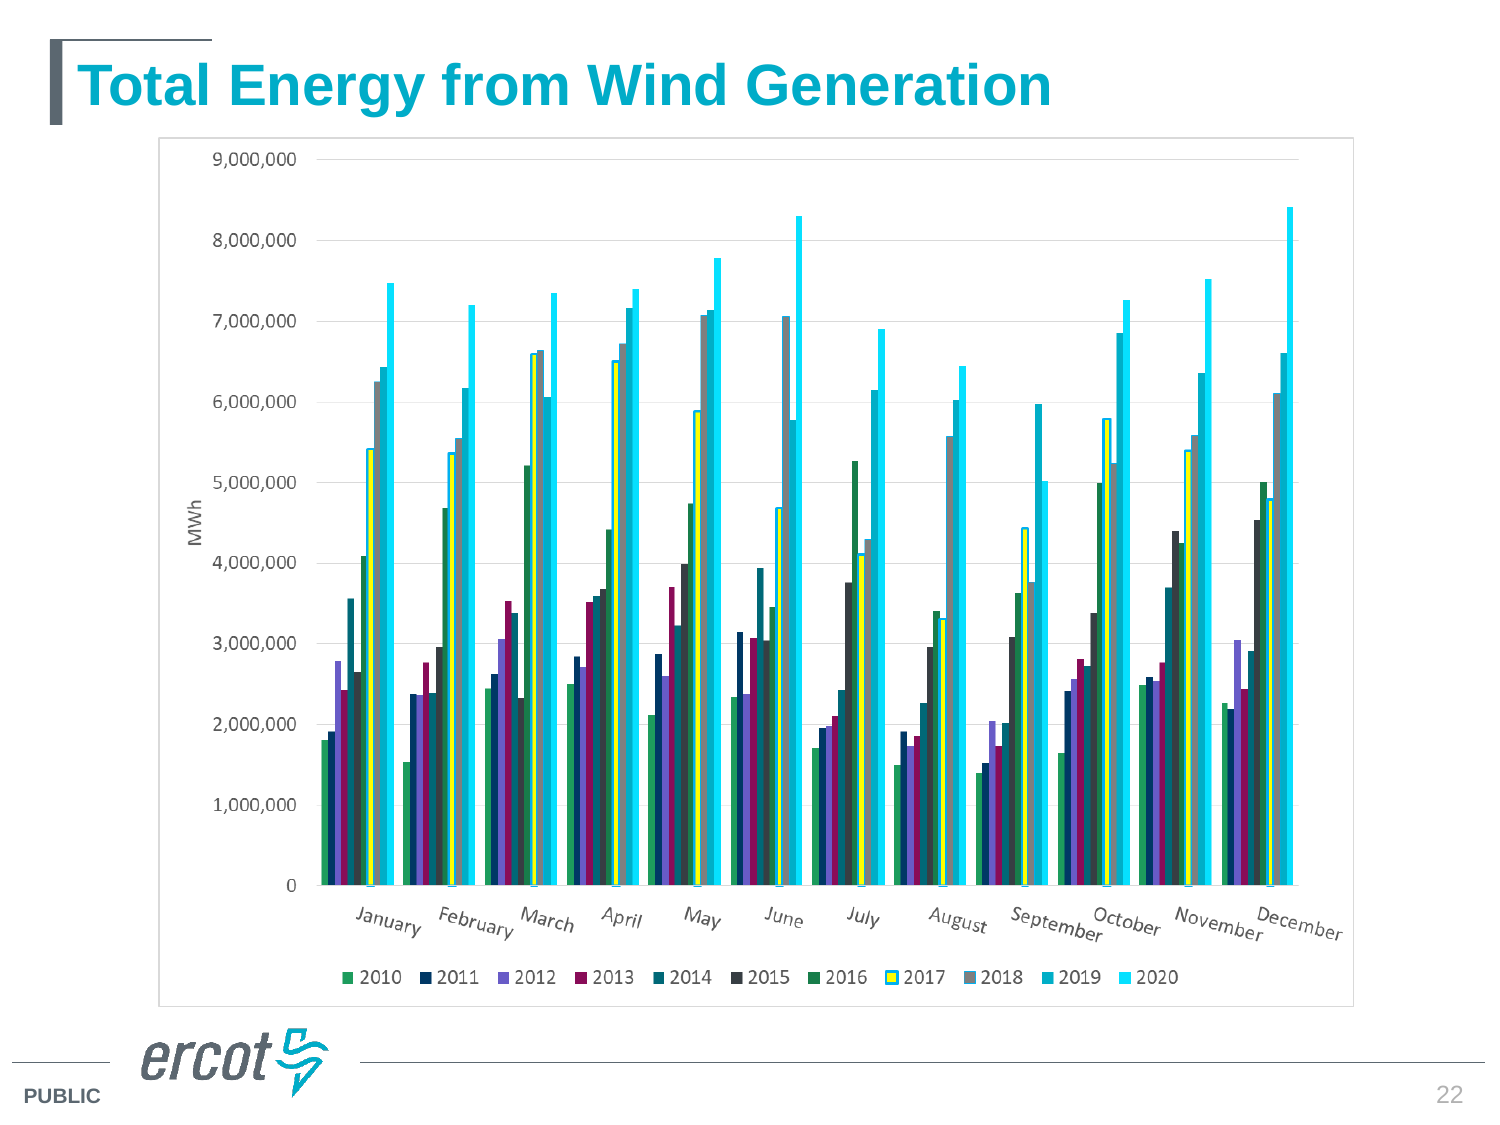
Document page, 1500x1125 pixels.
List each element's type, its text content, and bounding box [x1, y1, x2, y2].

picture [158, 137, 1355, 1007]
slide_number 22 [1412, 1076, 1488, 1112]
title Total Energy from Wind Generation [62, 39, 1450, 125]
picture [137, 1024, 332, 1100]
